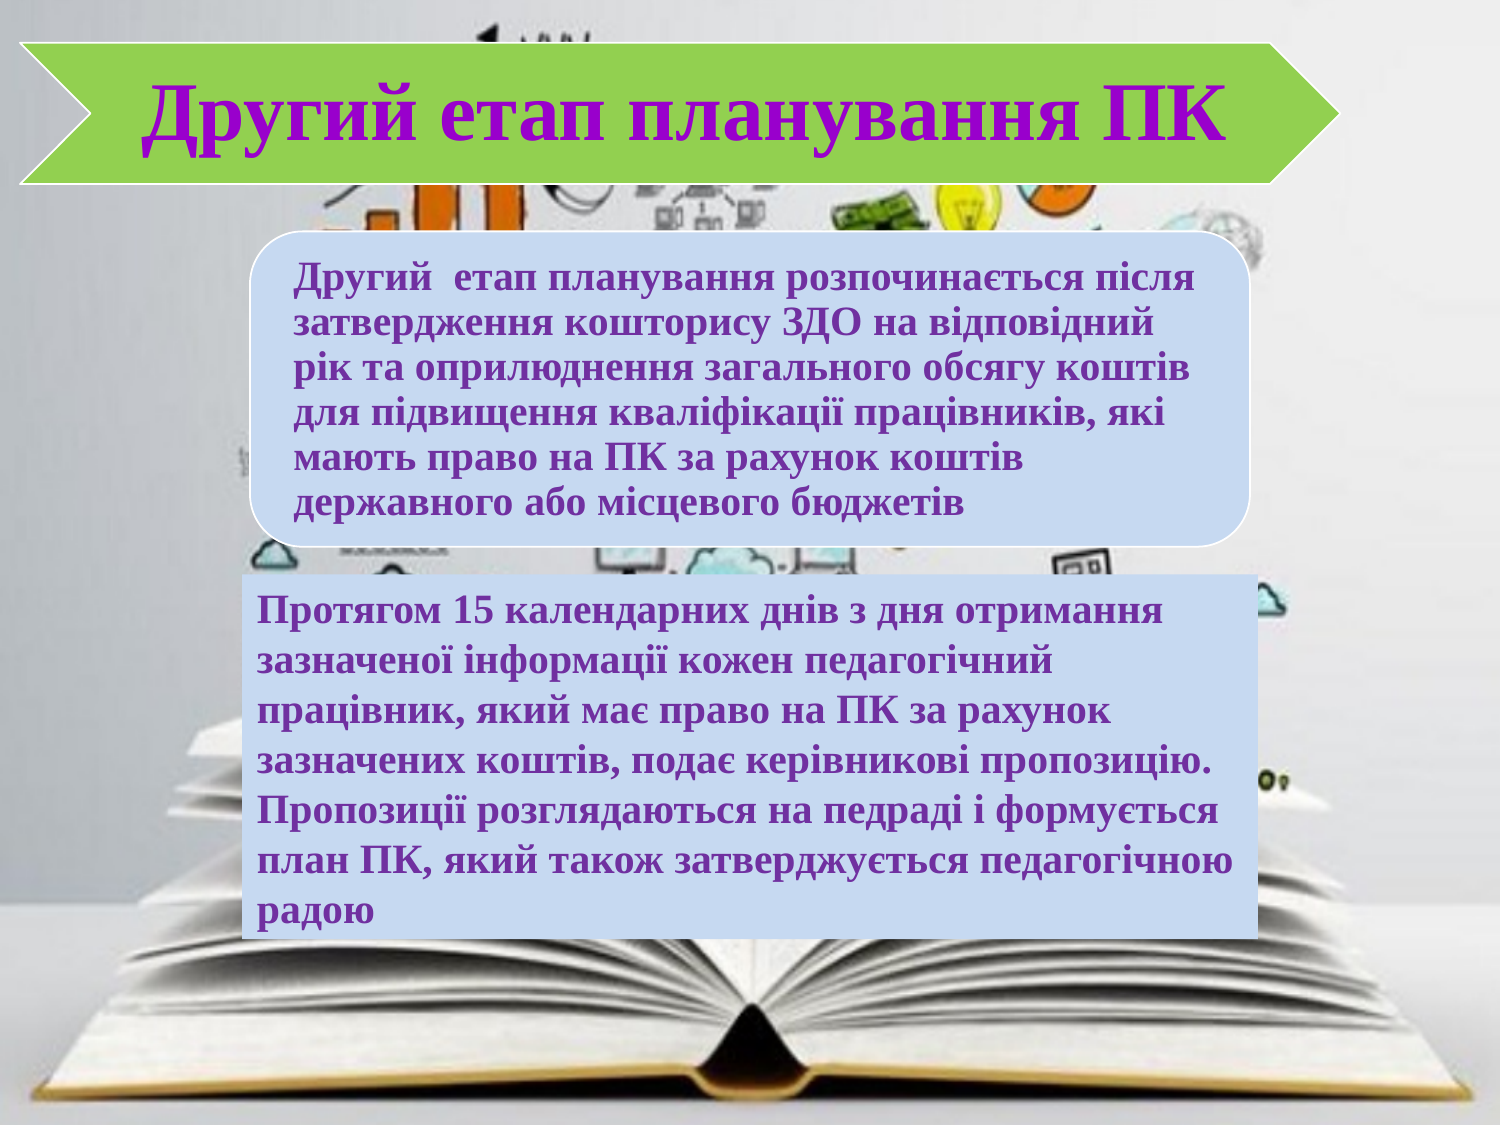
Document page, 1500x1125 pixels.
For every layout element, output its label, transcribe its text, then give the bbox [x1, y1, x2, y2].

text_box Протягом 15 календарних днів з дня отримання зазначеної інформації кожен педагогічний працівник, який має право на ПК за рахунок зазначених коштів, подає керівникові пропозицію. Пропозиції розглядаються на педраді і формується план ПК, який також затверджується педагогічною радою [242, 574, 1258, 940]
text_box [249, 228, 1251, 897]
picture [0, 0, 1500, 1125]
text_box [17, 42, 1341, 185]
